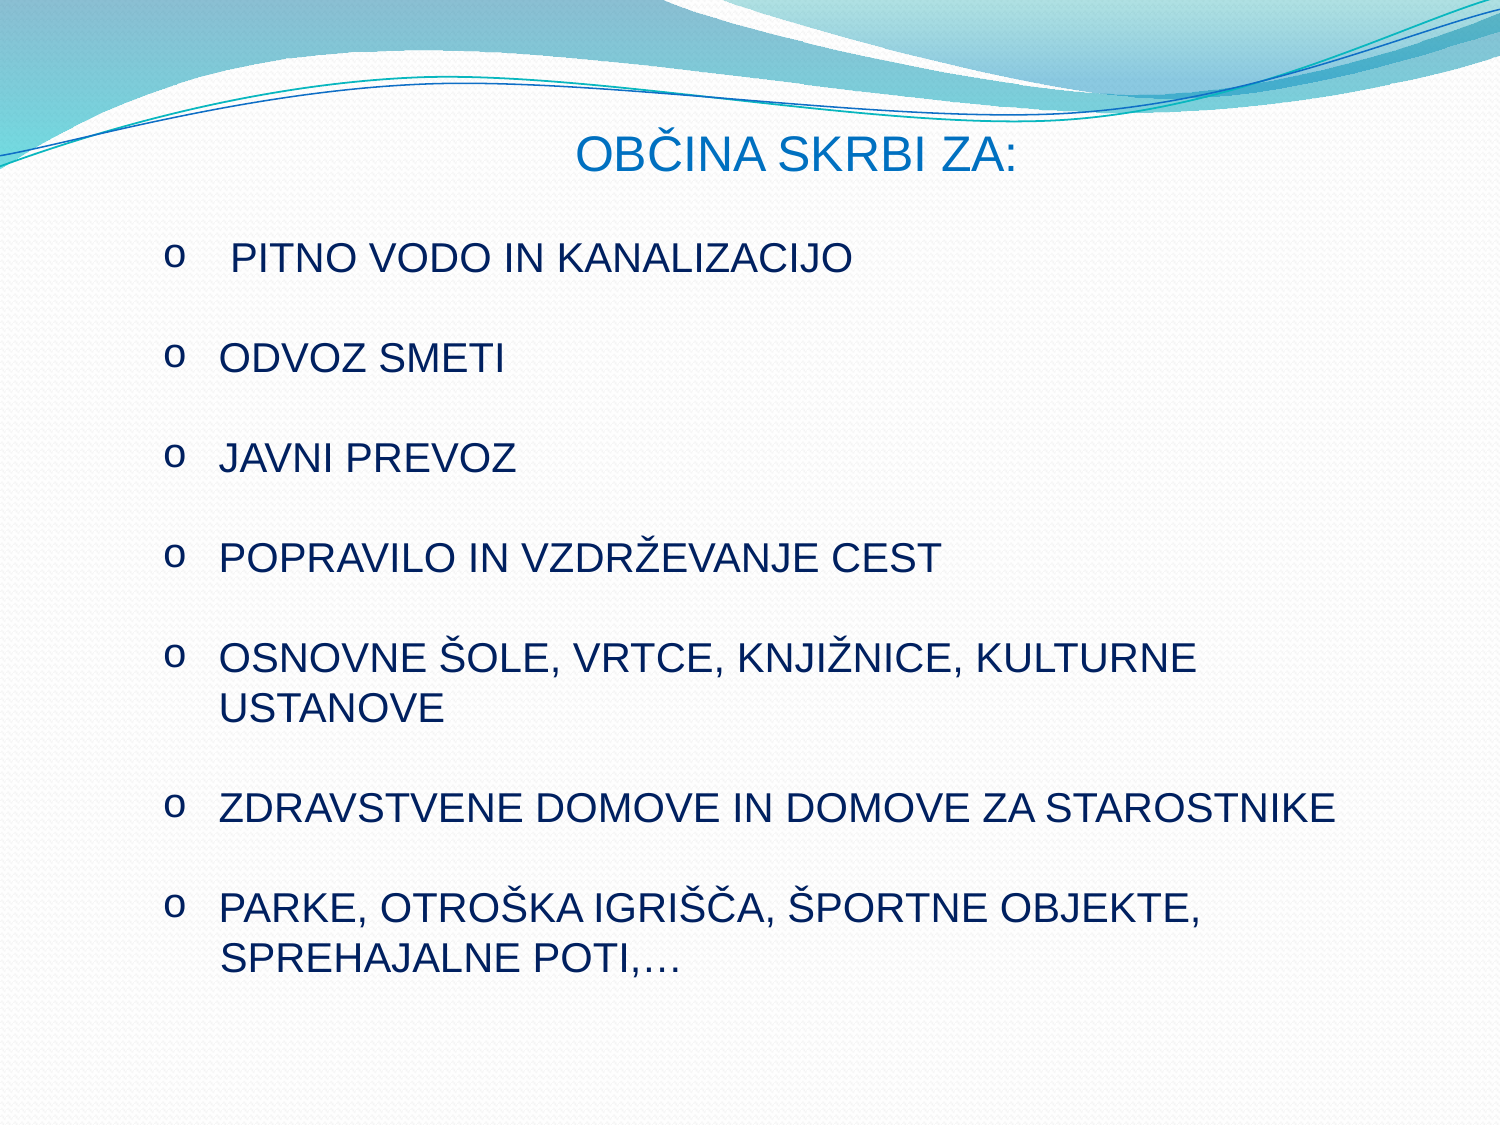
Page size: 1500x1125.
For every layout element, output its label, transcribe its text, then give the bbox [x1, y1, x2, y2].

text_box OBČINA SKRBI ZA: PITNO VODO IN KANALIZACIJO ODVOZ SMETI JAVNI PREVOZ POPRAVILO IN VZDRŽEVANJE CEST OSNOVNE ŠOLE, VRTCE, KNJIŽNICE, KULTURNE USTANOVE ZDRAVSTVENE DOMOVE IN DOMOVE ZA STAROSTNIKE PARKE, OTROŠKA IGRIŠČA, ŠPORTNE OBJEKTE, SPREHAJALNE POTI,… [147, 113, 1447, 1125]
